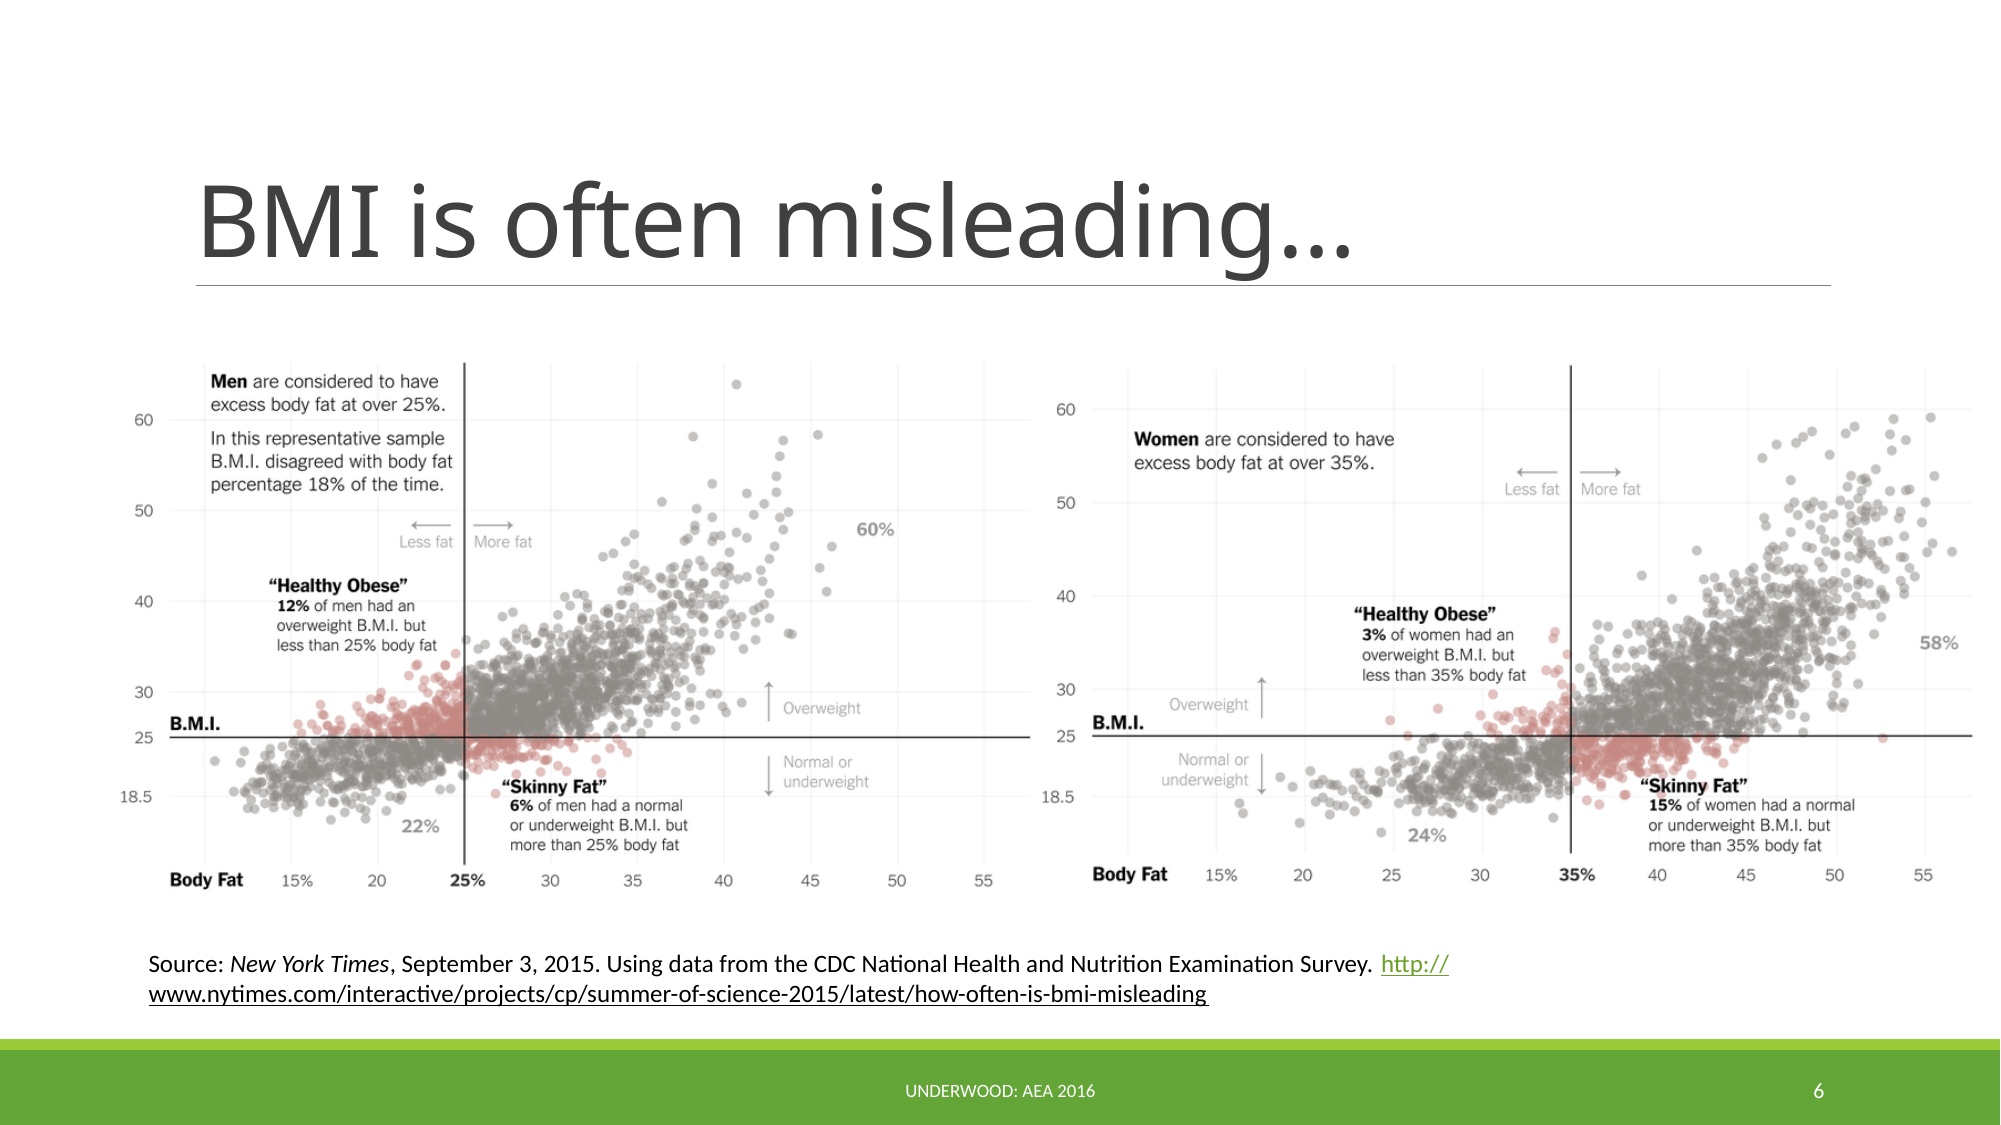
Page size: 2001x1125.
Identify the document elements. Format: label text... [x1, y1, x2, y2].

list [111, 349, 1041, 929]
text_box Source: New York Times, September 3, 2015. Using data from the CDC National Health and Nutrition Examination Survey. http://www.nytimes.com/interactive/projects/cp/summer-of-science-2015/latest/how-often-is-bmi-misleading [133, 940, 1830, 1016]
title BMI is often misleading… [180, 47, 1830, 285]
footer UNDERWOOD: AEA 2016 [604, 1059, 1396, 1120]
slide_number 6 [1624, 1059, 1840, 1120]
picture [1038, 337, 1980, 903]
